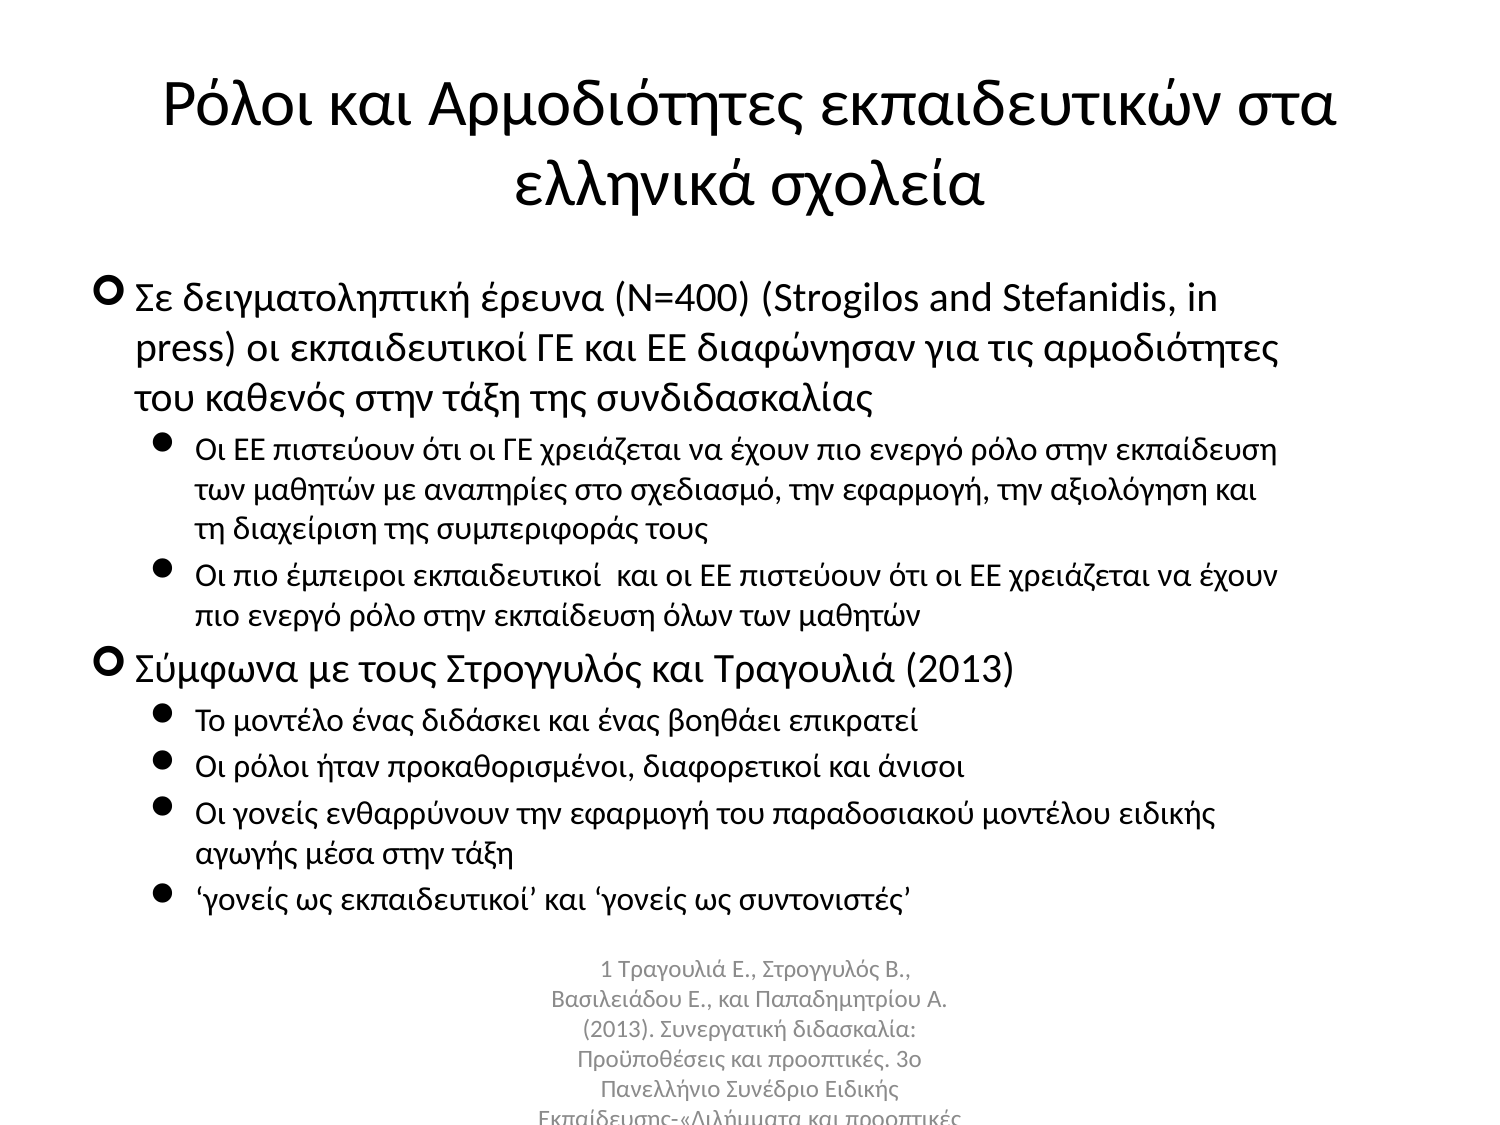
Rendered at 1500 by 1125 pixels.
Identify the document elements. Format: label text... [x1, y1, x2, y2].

title Ρόλοι και Αρμοδιότητες εκπαιδευτικών στα ελληνικά σχολεία [75, 45, 1425, 233]
list Σε δειγματοληπτική έρευνα (Ν=400) (Strogilos and Stefanidis, in press) οι εκπαιδευτικοί ΓΕ και ΕΕ διαφώνησαν για τις αρμοδιότητες του καθενός στην τάξη της συνδιδασκαλίας Οι ΕΕ πιστεύουν ότι οι ΓΕ χρειάζεται να έχουν πιο ενεργό ρόλο στην εκπαίδευση των μαθητών με αναπηρίες στο σχεδιασμό, την εφαρμογή, την αξιολόγηση και τη διαχείριση της συμπεριφοράς τους Οι πιο έμπειροι εκπαιδευτικοί και οι ΕΕ πιστεύουν ότι οι ΕΕ χρειάζεται να έχουν πιο ενεργό ρόλο στην εκπαίδευση όλων των μαθητών Σύμφωνα με τους Στρογγυλός και Τραγουλιά (2013) Το μοντέλο ένας διδάσκει και ένας βοηθάει επικρατεί Οι ρόλοι ήταν προκαθορισμένοι, διαφορετικοί και άνισοι Οι γονείς ενθαρρύνουν την εφαρμογή του παραδοσιακού μοντέλου ειδικής αγωγής μέσα στην τάξη ‘γονείς ως εκπαιδευτικοί’ και ‘γονείς ως συντονιστές’ [75, 262, 1300, 1062]
footer 1 Τραγουλιά Ε., Στρογγυλός Β., Βασιλειάδου Ε., και Παπαδημητρίου Α. (2013). Συνεργατική διδασκαλία: Προϋποθέσεις και προοπτικές. 3ο Πανελλήνιο Συνέδριο Ειδικής Εκπαίδευσης-«Διλήμματα και προοπτικές της ειδικής αγωγής», Αθήνα (πρακτικά σε CD). [512, 1042, 988, 1103]
